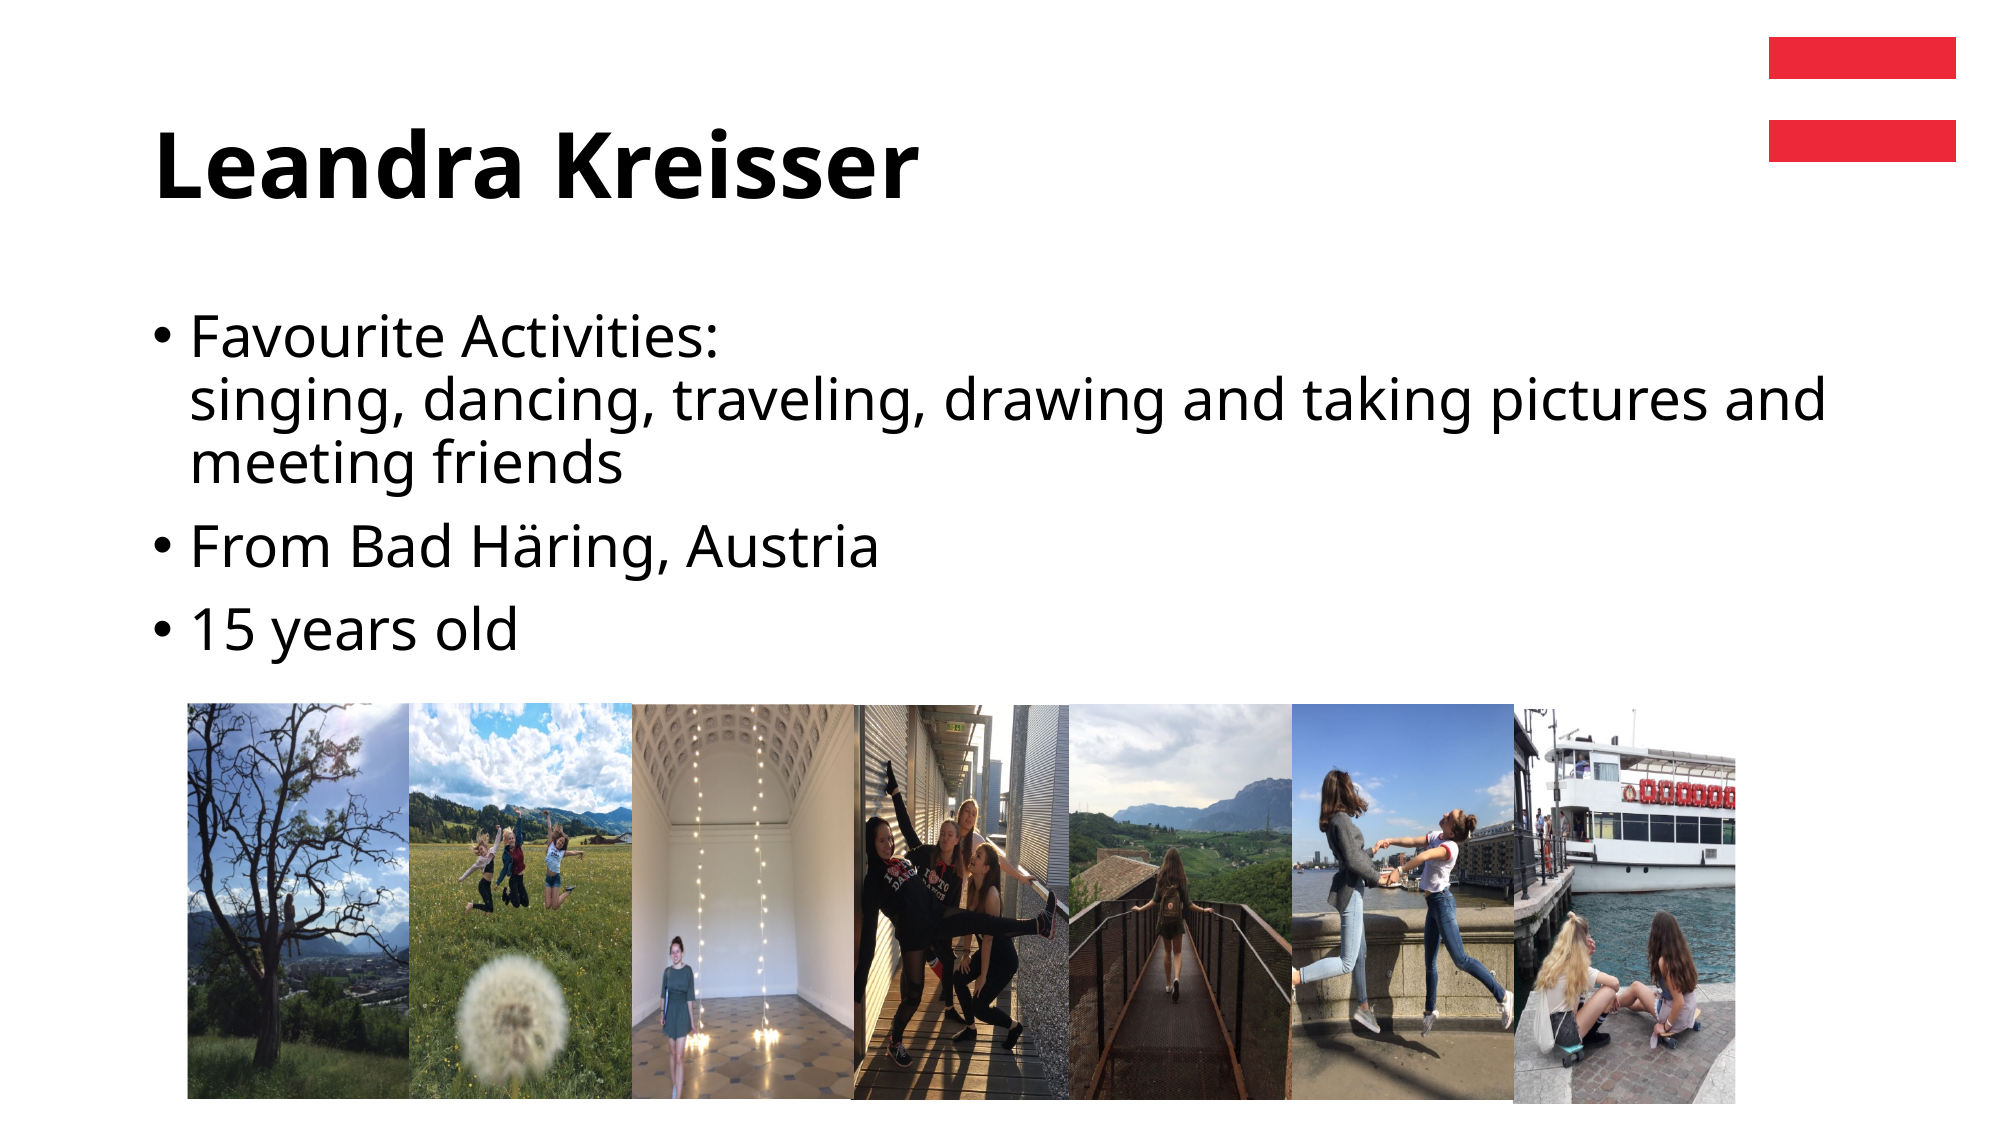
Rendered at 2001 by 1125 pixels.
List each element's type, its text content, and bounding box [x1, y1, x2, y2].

picture [1769, 37, 1956, 162]
picture [100, 703, 1736, 1104]
list Favourite Activities: singing, dancing, traveling, drawing and taking pictures and meeting friends From Bad Häring, Austria 15 years old [137, 299, 1863, 1014]
title Leandra Kreisser [137, 59, 1863, 278]
